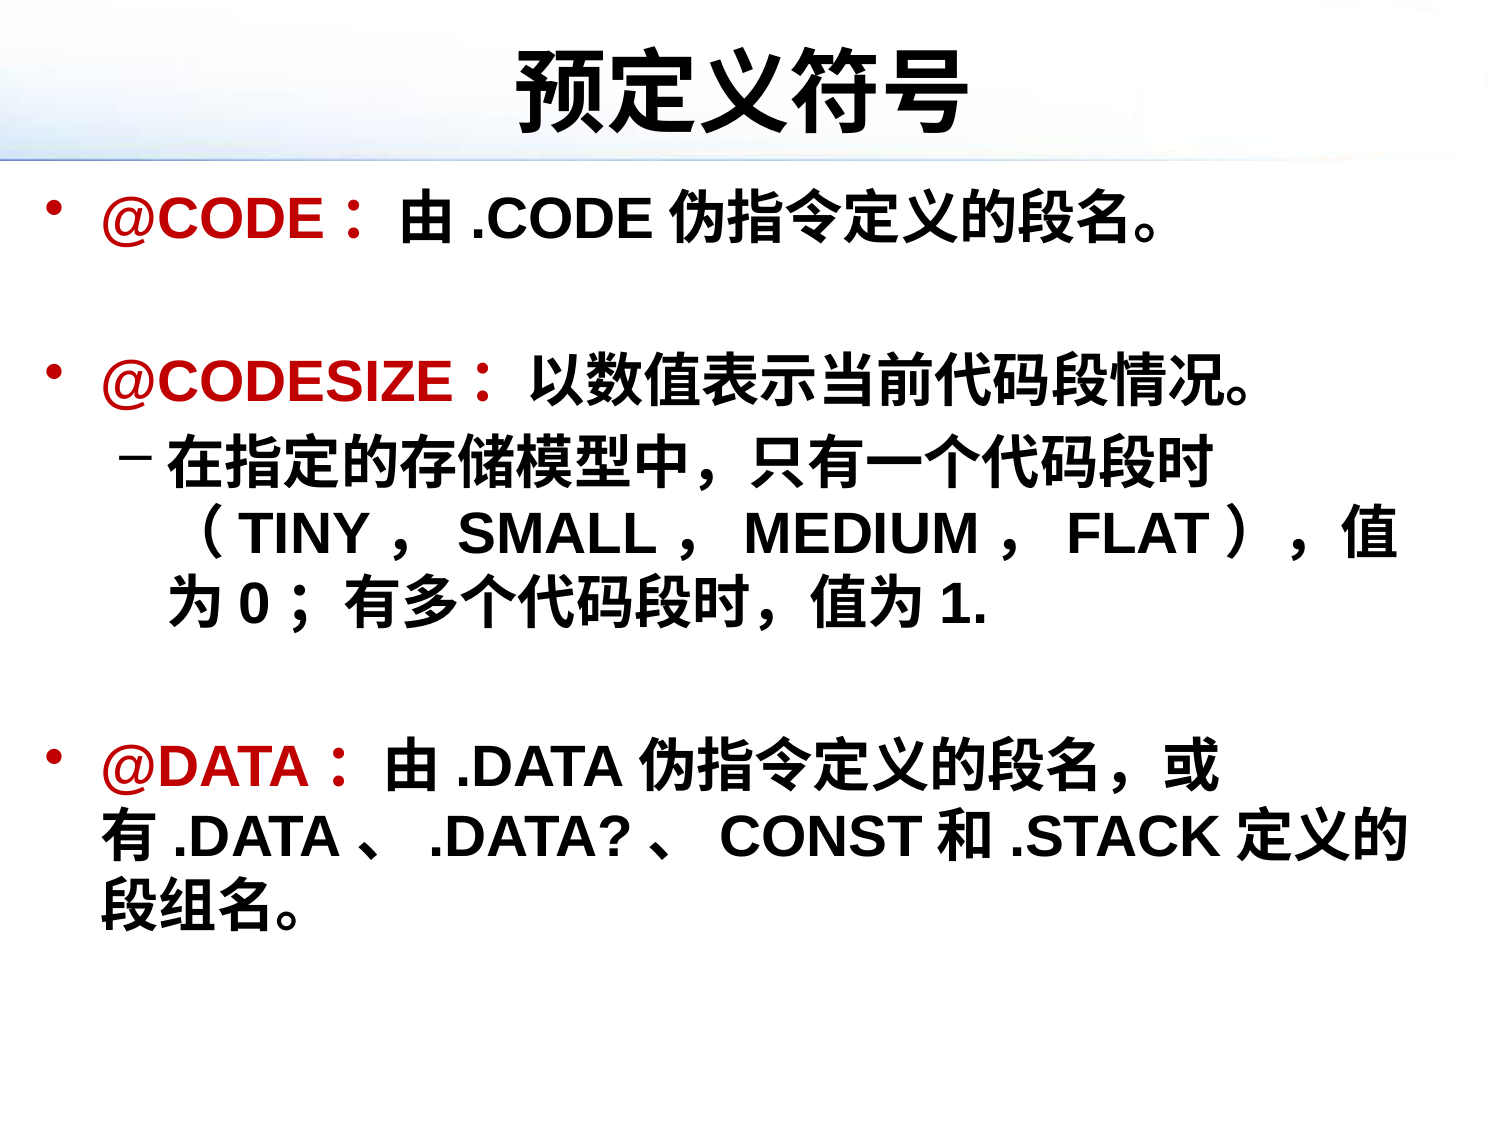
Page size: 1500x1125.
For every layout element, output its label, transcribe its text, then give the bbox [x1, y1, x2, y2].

picture [0, 0, 1500, 161]
list @CODE：由.CODE伪指令定义的段名。 @CODESIZE：以数值表示当前代码段情况。 在指定的存储模型中，只有一个代码段时（TINY，SMALL，MEDIUM，FLAT），值为0；有多个代码段时，值为1. @DATA：由.DATA伪指令定义的段名，或有.DATA、.DATA?、CONST和.STACK定义的段组名。 [29, 172, 1471, 1071]
title 预定义符号 [29, 31, 1459, 147]
